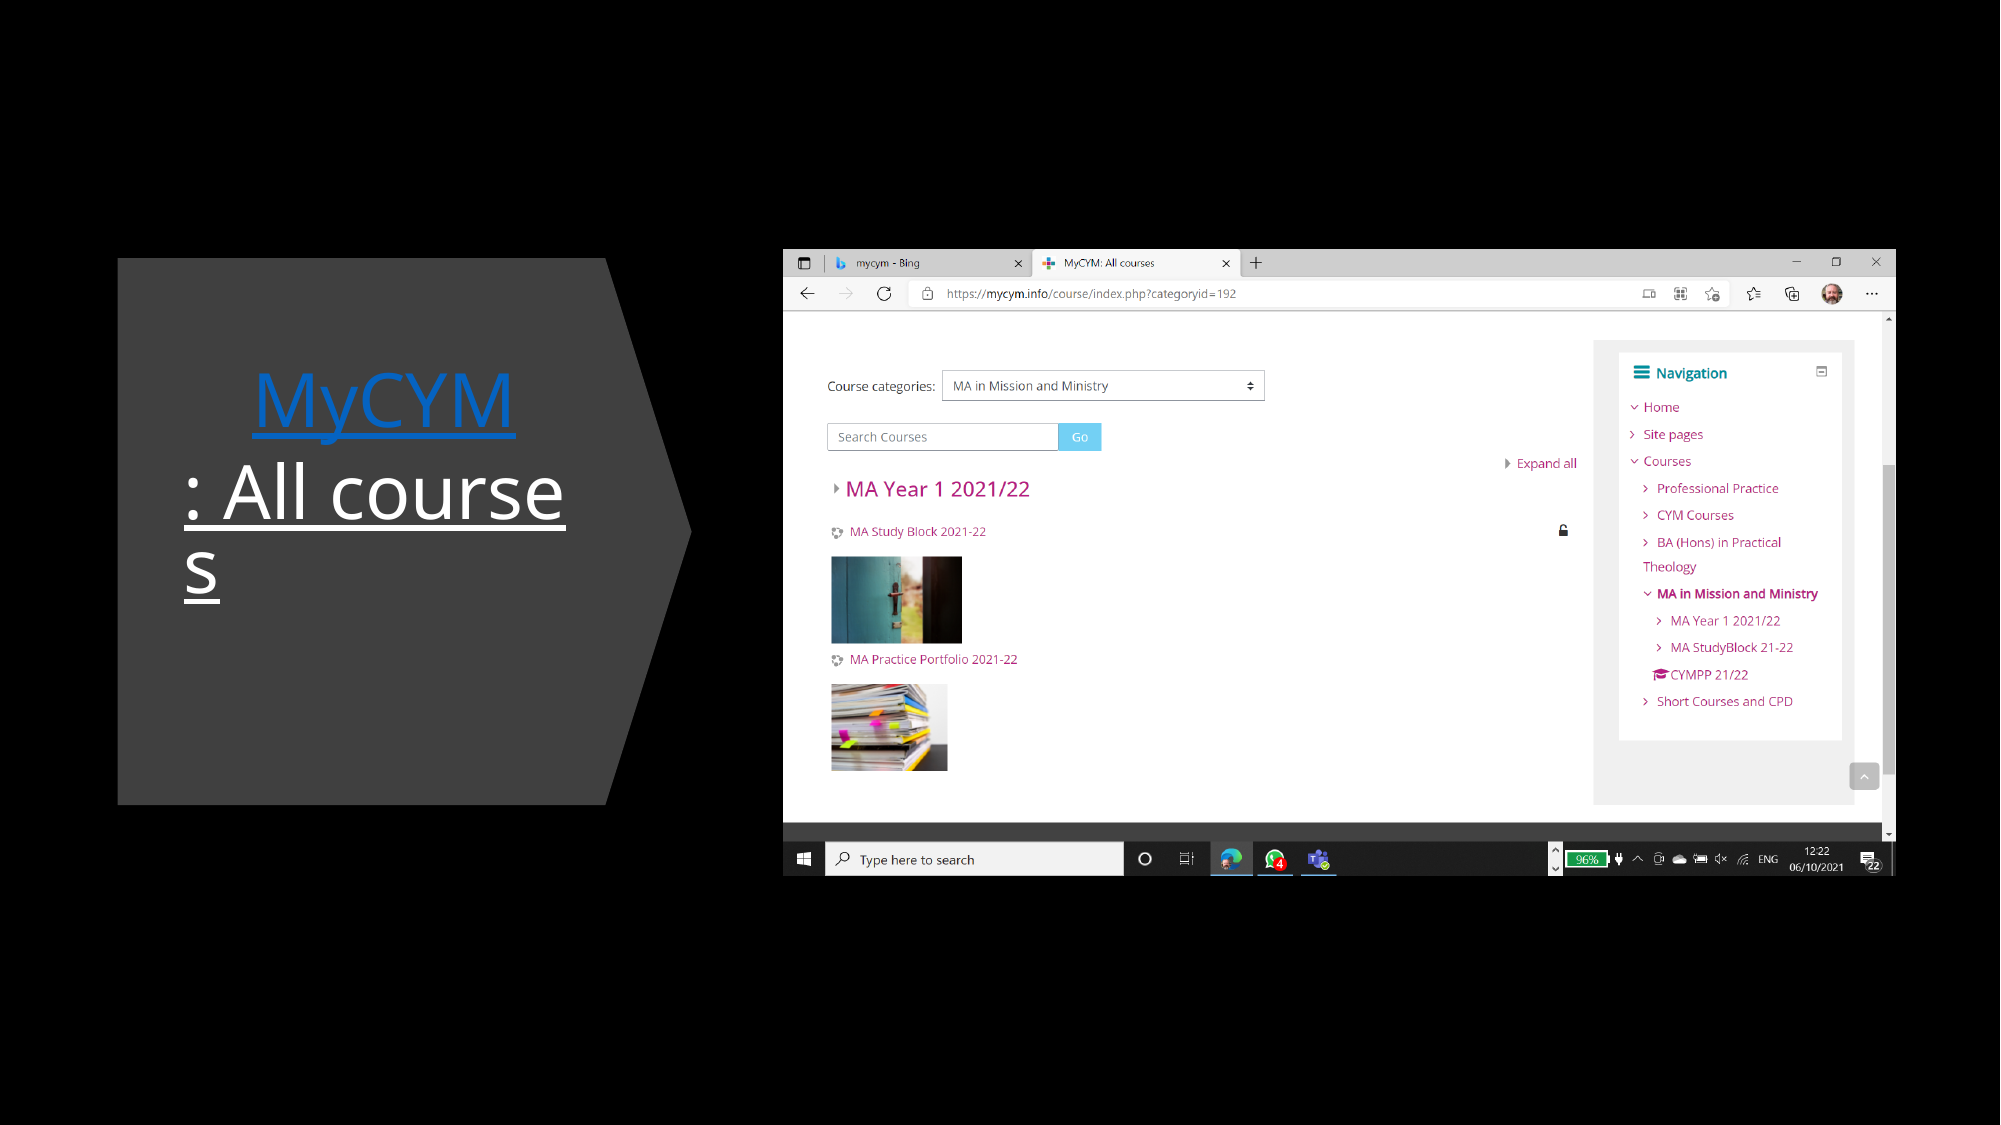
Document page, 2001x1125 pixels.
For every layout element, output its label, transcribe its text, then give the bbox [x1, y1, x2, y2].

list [783, 249, 1896, 876]
text_box [116, 257, 693, 807]
title MyCYM: All courses [168, 322, 601, 741]
